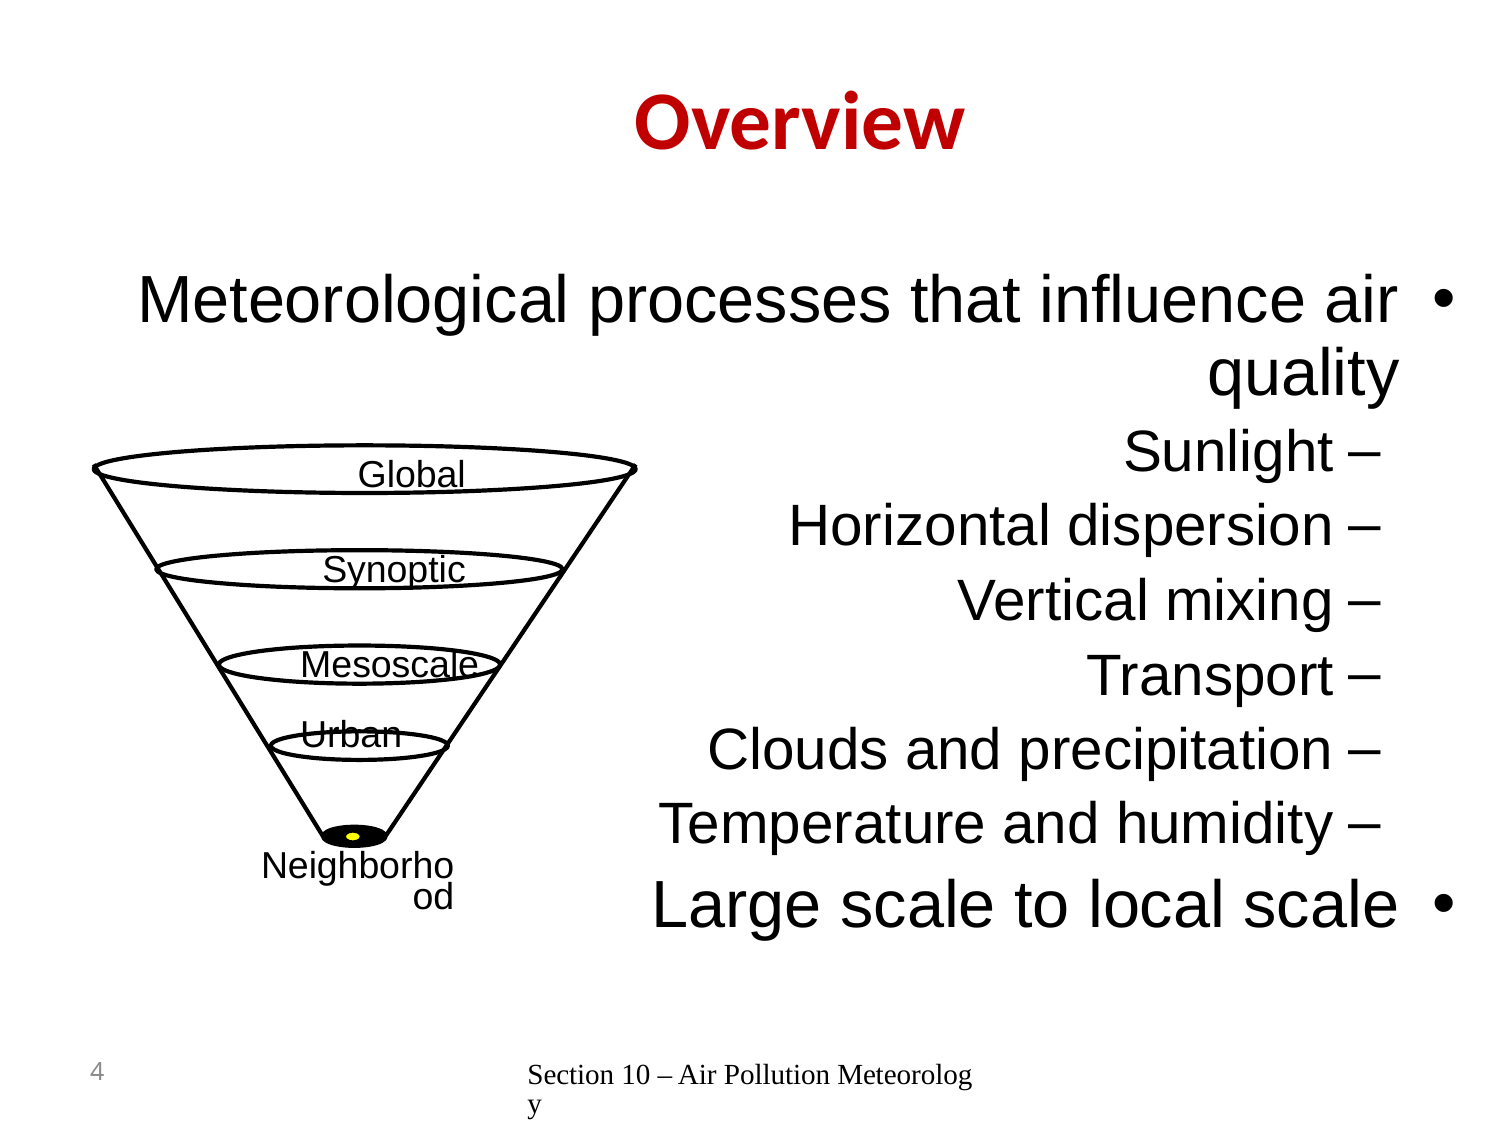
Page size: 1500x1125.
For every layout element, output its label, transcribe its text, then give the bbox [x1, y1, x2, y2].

title Overview [150, 29, 1450, 203]
slide_number 4 [75, 1042, 425, 1103]
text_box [93, 445, 636, 886]
list Meteorological processes that influence air quality Sunlight Horizontal dispersion Vertical mixing Transport Clouds and precipitation Temperature and humidity Large scale to local scale [88, 257, 1472, 965]
footer Section 10 – Air Pollution Meteorology [512, 1042, 988, 1103]
